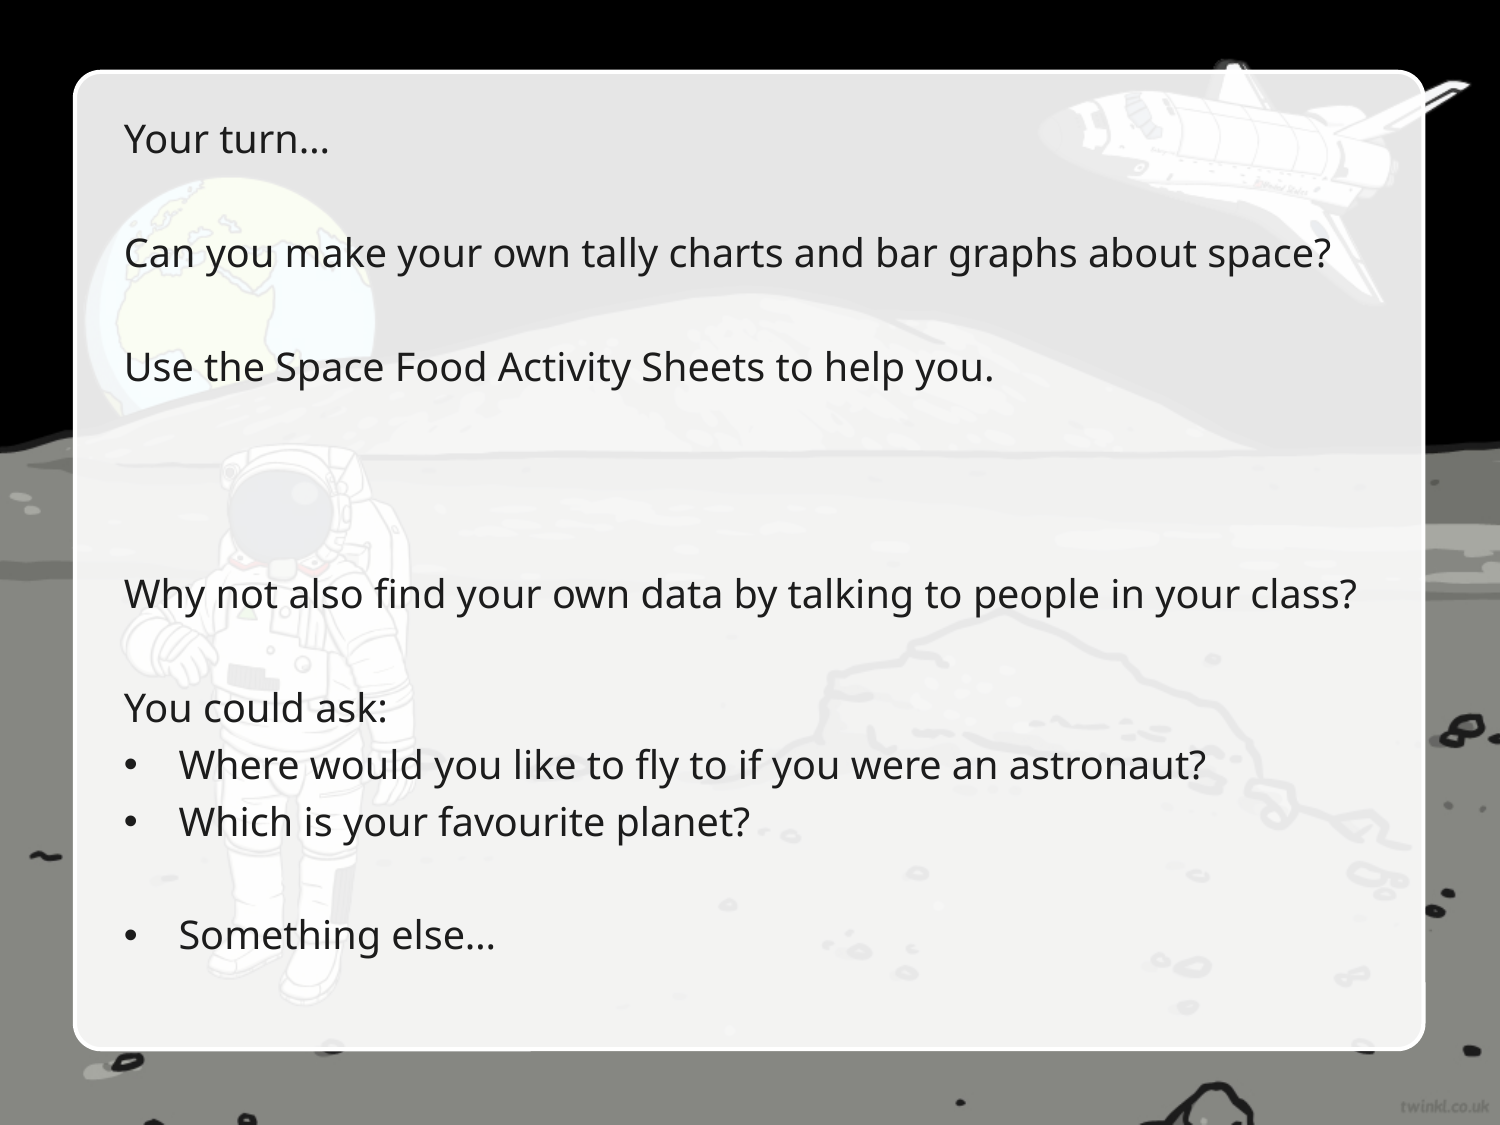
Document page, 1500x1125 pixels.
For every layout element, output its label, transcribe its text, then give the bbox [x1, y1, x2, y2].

list Your turn… Can you make your own tally charts and bar graphs about space? Use the Space Food Activity Sheets to help you. Why not also find your own data by talking to people in your class? You could ask: Where would you like to fly to if you were an astronaut? Which is your favourite planet? Something else… [123, 119, 1376, 1000]
picture [0, 0, 1500, 1125]
